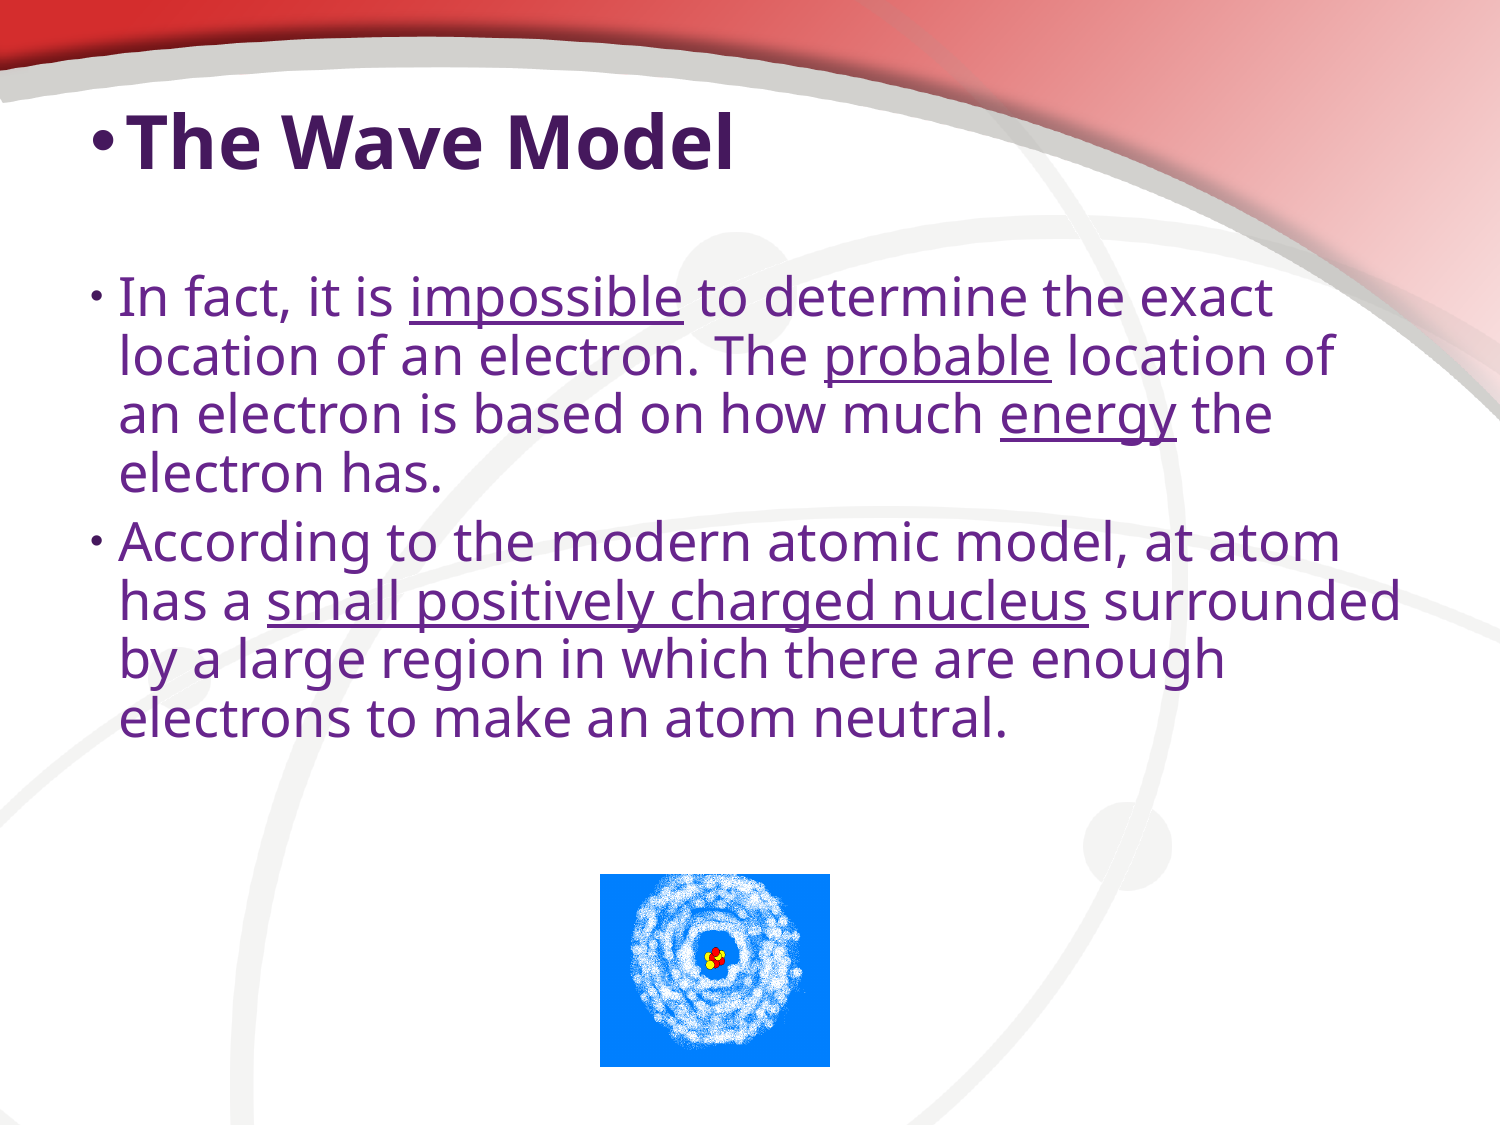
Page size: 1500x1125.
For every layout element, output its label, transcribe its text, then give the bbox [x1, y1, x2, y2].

list In fact, it is impossible to determine the exact location of an electron. The probable location of an electron is based on how much energy the electron has. According to the modern atomic model, at atom has a small positively charged nucleus surrounded by a large region in which there are enough electrons to make an atom neutral. [74, 262, 1426, 776]
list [599, 874, 830, 1068]
picture [0, 0, 1500, 1125]
title The Wave Model [74, 45, 1426, 233]
